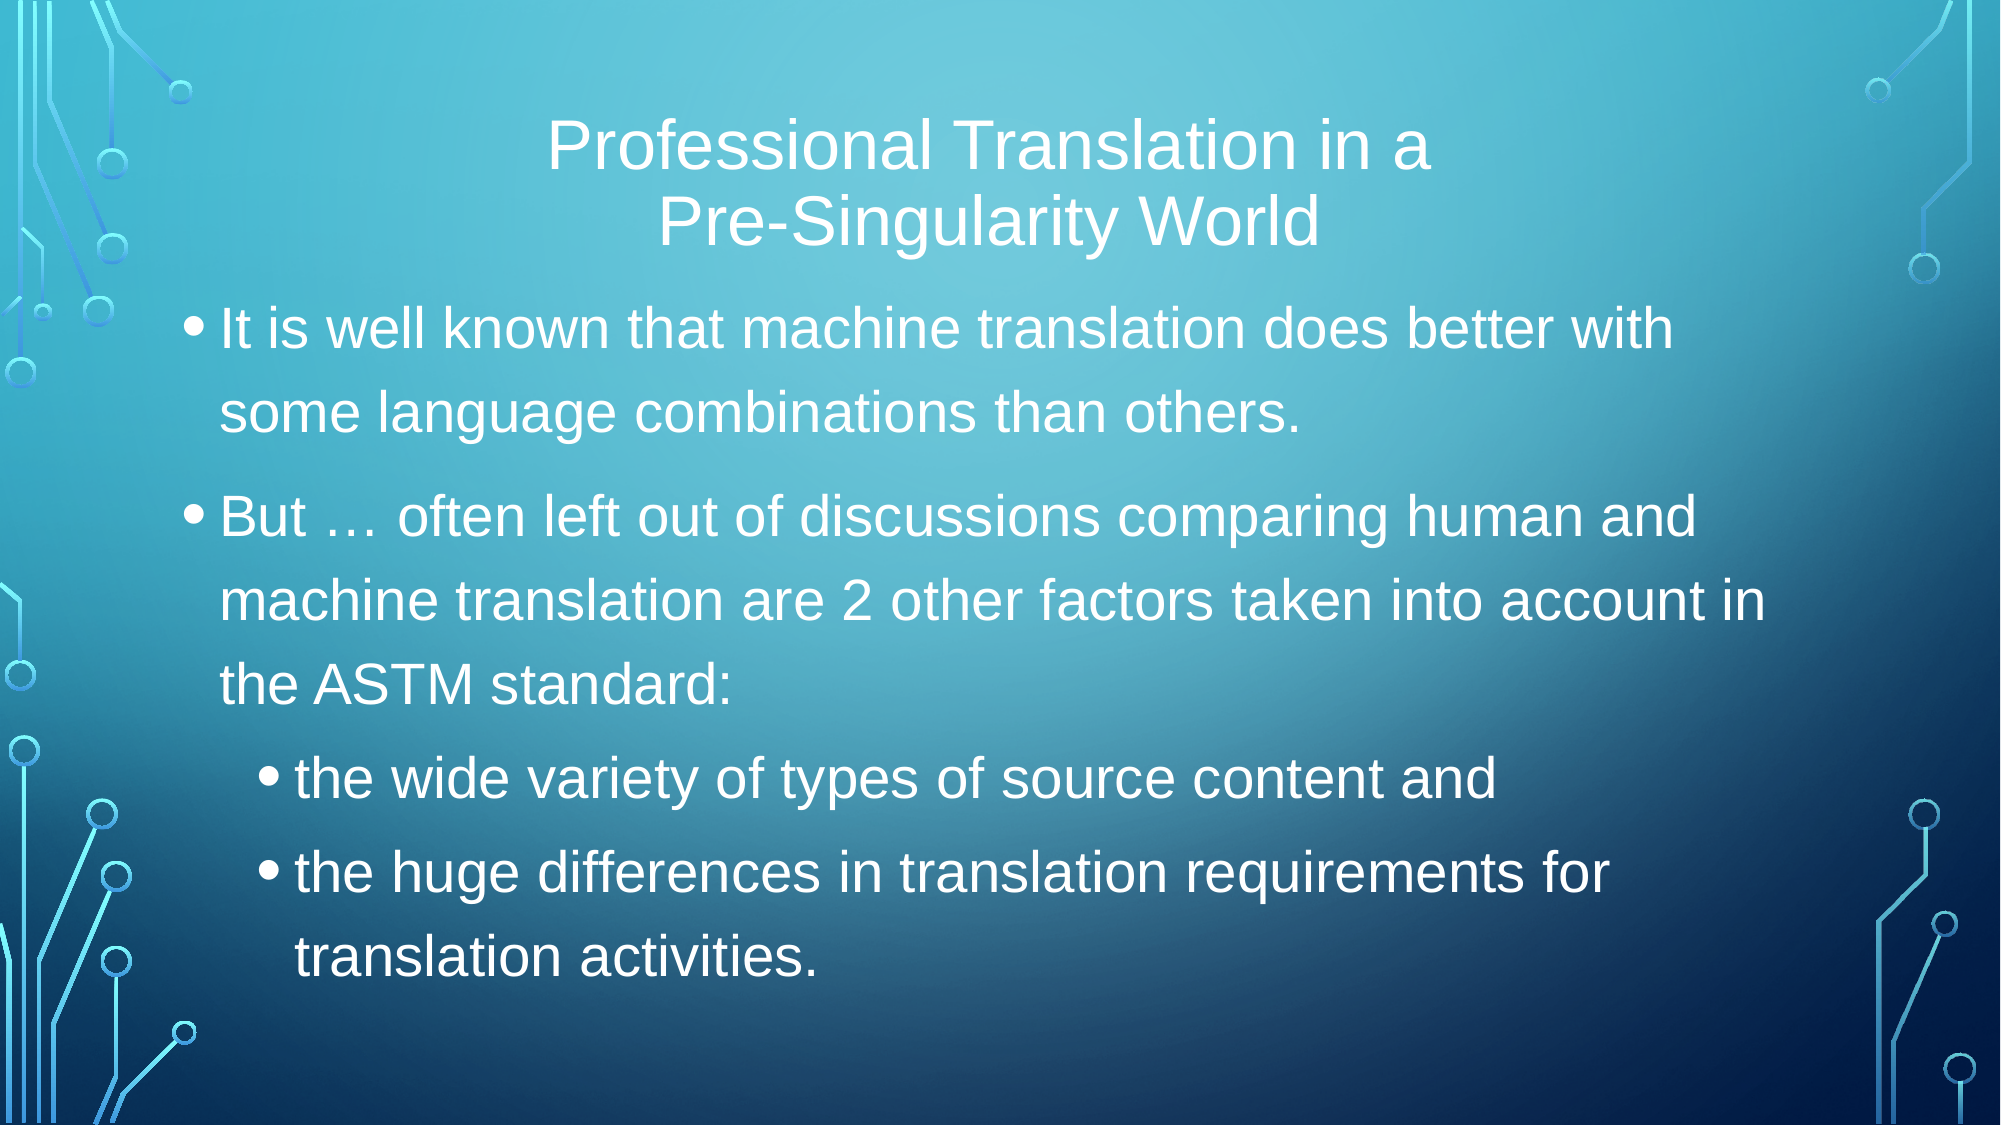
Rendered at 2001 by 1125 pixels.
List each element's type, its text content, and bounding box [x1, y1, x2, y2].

list It is well known that machine translation does better with some language combinations than others. But … often left out of discussions comparing human and machine translation are 2 other factors taken into account in the ASTM standard: the wide variety of types of source content and the huge differences in translation requirements for translation activities. [166, 268, 1813, 1048]
title Professional Translation in a Pre-Singularity World [187, 101, 1813, 268]
